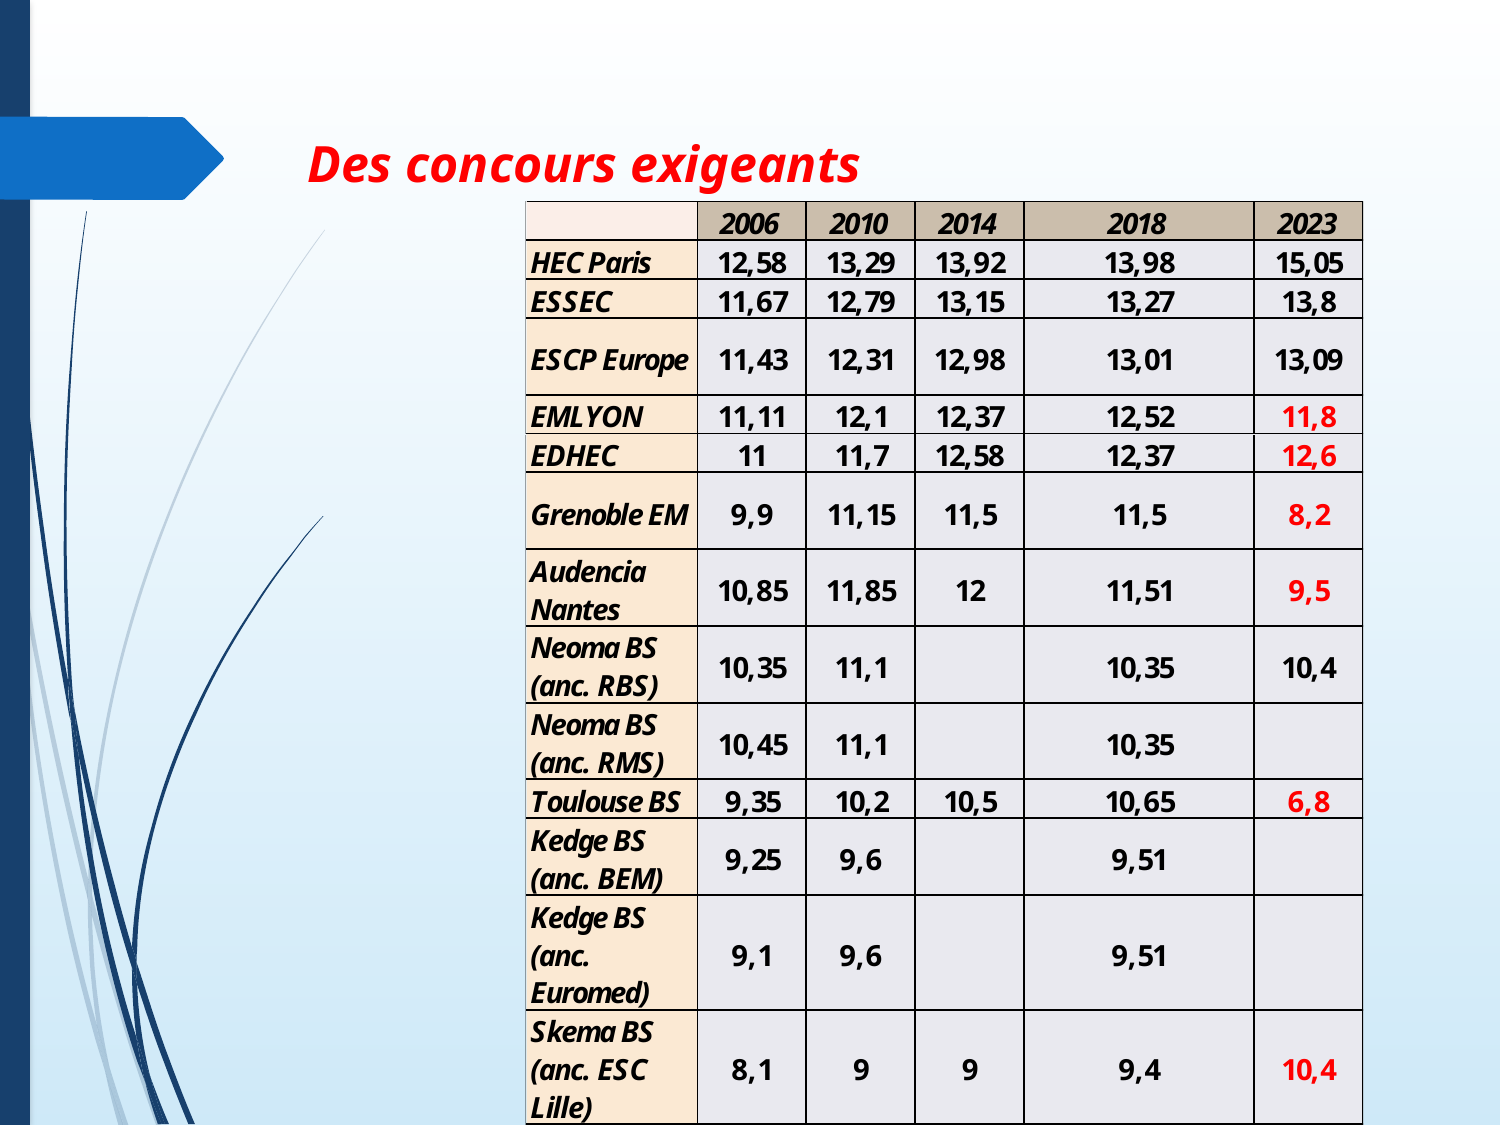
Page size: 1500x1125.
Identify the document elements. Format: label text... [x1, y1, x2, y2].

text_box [525, 201, 1365, 1125]
text_box Des concours exigeants [292, 125, 877, 201]
